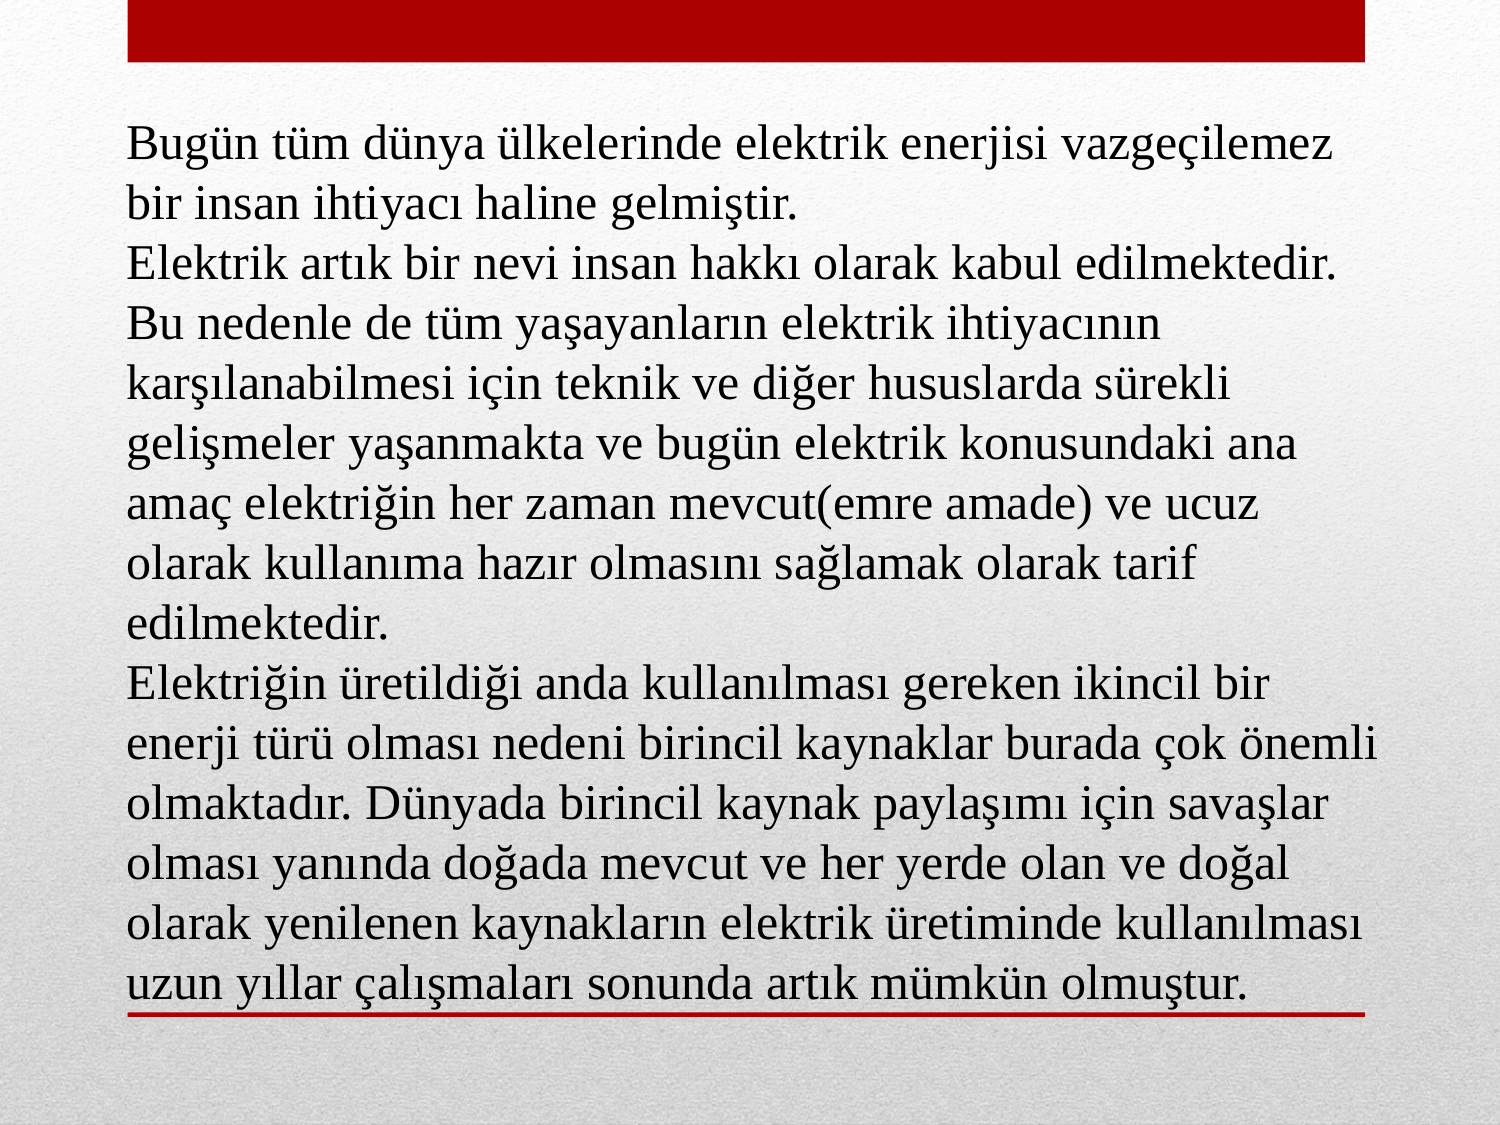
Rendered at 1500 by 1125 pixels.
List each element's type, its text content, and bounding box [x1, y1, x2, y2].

text_box Bugün tüm dünya ülkelerinde elektrik enerjisi vazgeçilemez bir insan ihtiyacı haline gelmiştir. Elektrik artık bir nevi insan hakkı olarak kabul edilmektedir. Bu nedenle de tüm yaşayanların elektrik ihtiyacının karşılanabilmesi için teknik ve diğer hususlarda sürekli gelişmeler yaşanmakta ve bugün elektrik konusundaki ana amaç elektriğin her zaman mevcut(emre amade) ve ucuz olarak kullanıma hazır olmasını sağlamak olarak tarif edilmektedir. Elektriğin üretildiği anda kullanılması gereken ikincil bir enerji türü olması nedeni birincil kaynaklar burada çok önemli olmaktadır. Dünyada birincil kaynak paylaşımı için savaşlar olması yanında doğada mevcut ve her yerde olan ve doğal olarak yenilenen kaynakların elektrik üretiminde kullanılması uzun yıllar çalışmaları sonunda artık mümkün olmuştur. [112, 101, 1400, 1017]
